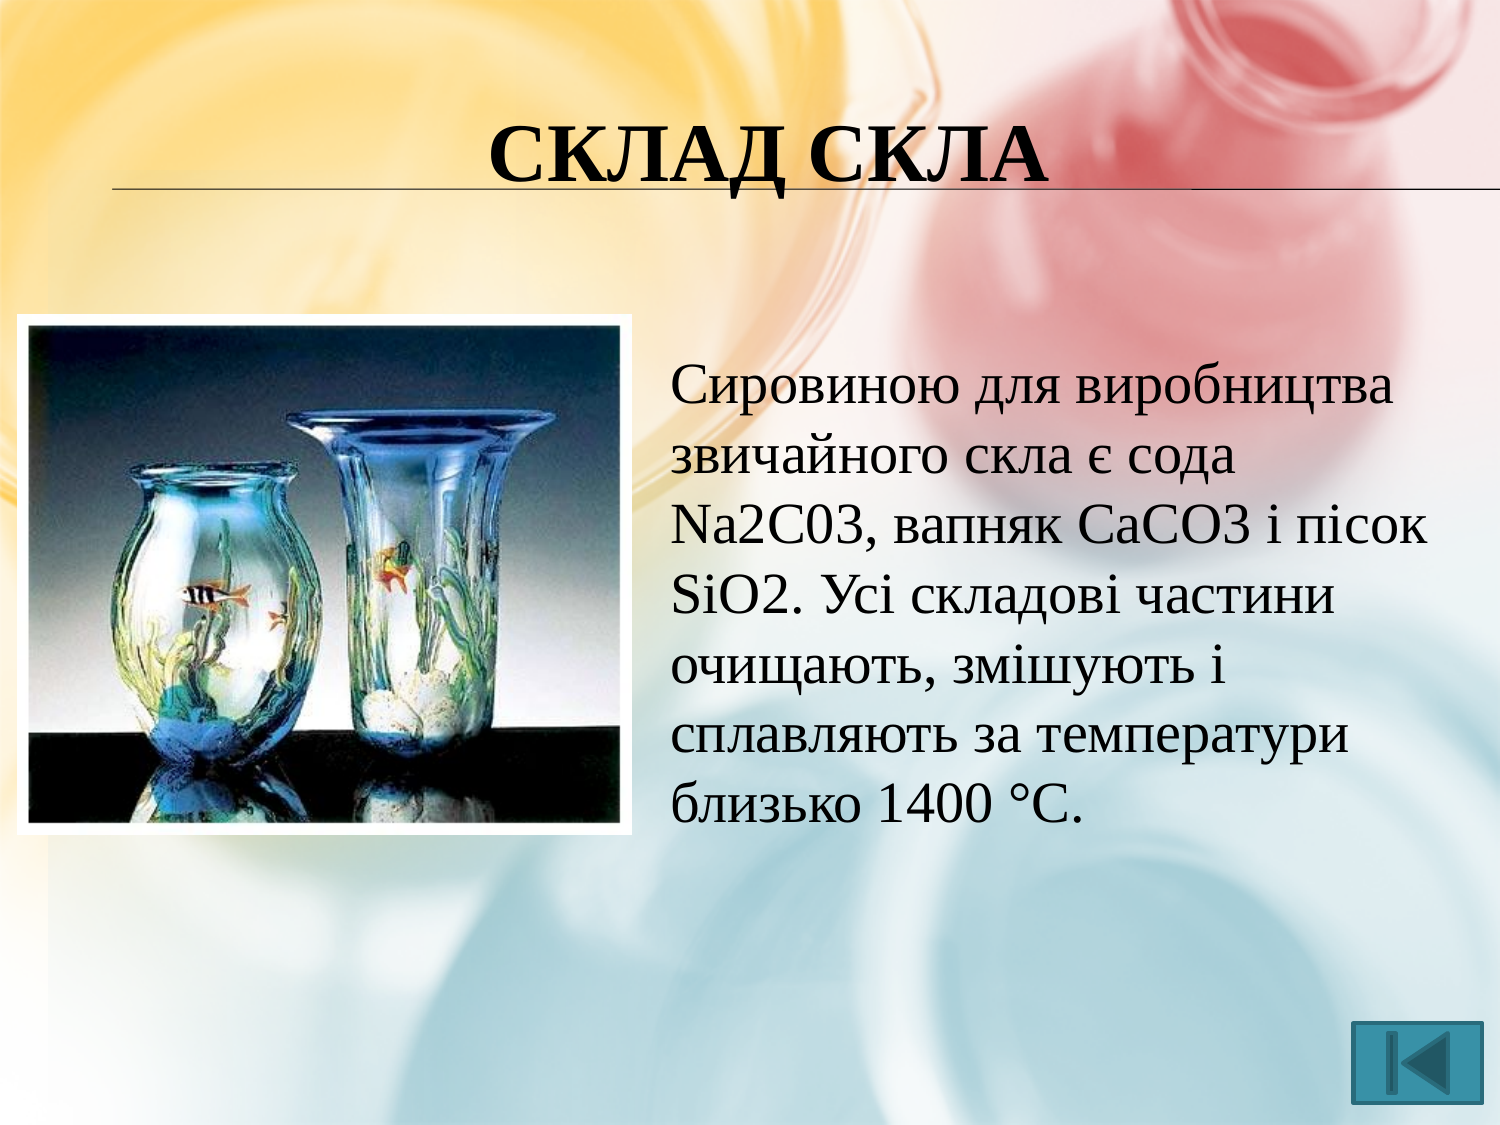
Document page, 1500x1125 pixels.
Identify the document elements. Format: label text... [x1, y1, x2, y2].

text_box [1351, 1021, 1484, 1105]
title Склад Скла [112, 23, 1425, 206]
picture [17, 314, 632, 835]
list Сировиною для виробництва звичайного скла є сода Na2C03, вапняк СаСО3 і пісок SiО2. Усі складові частини очищають, змішують і сплавляють за температури близько 1400 °С. [655, 338, 1447, 1071]
